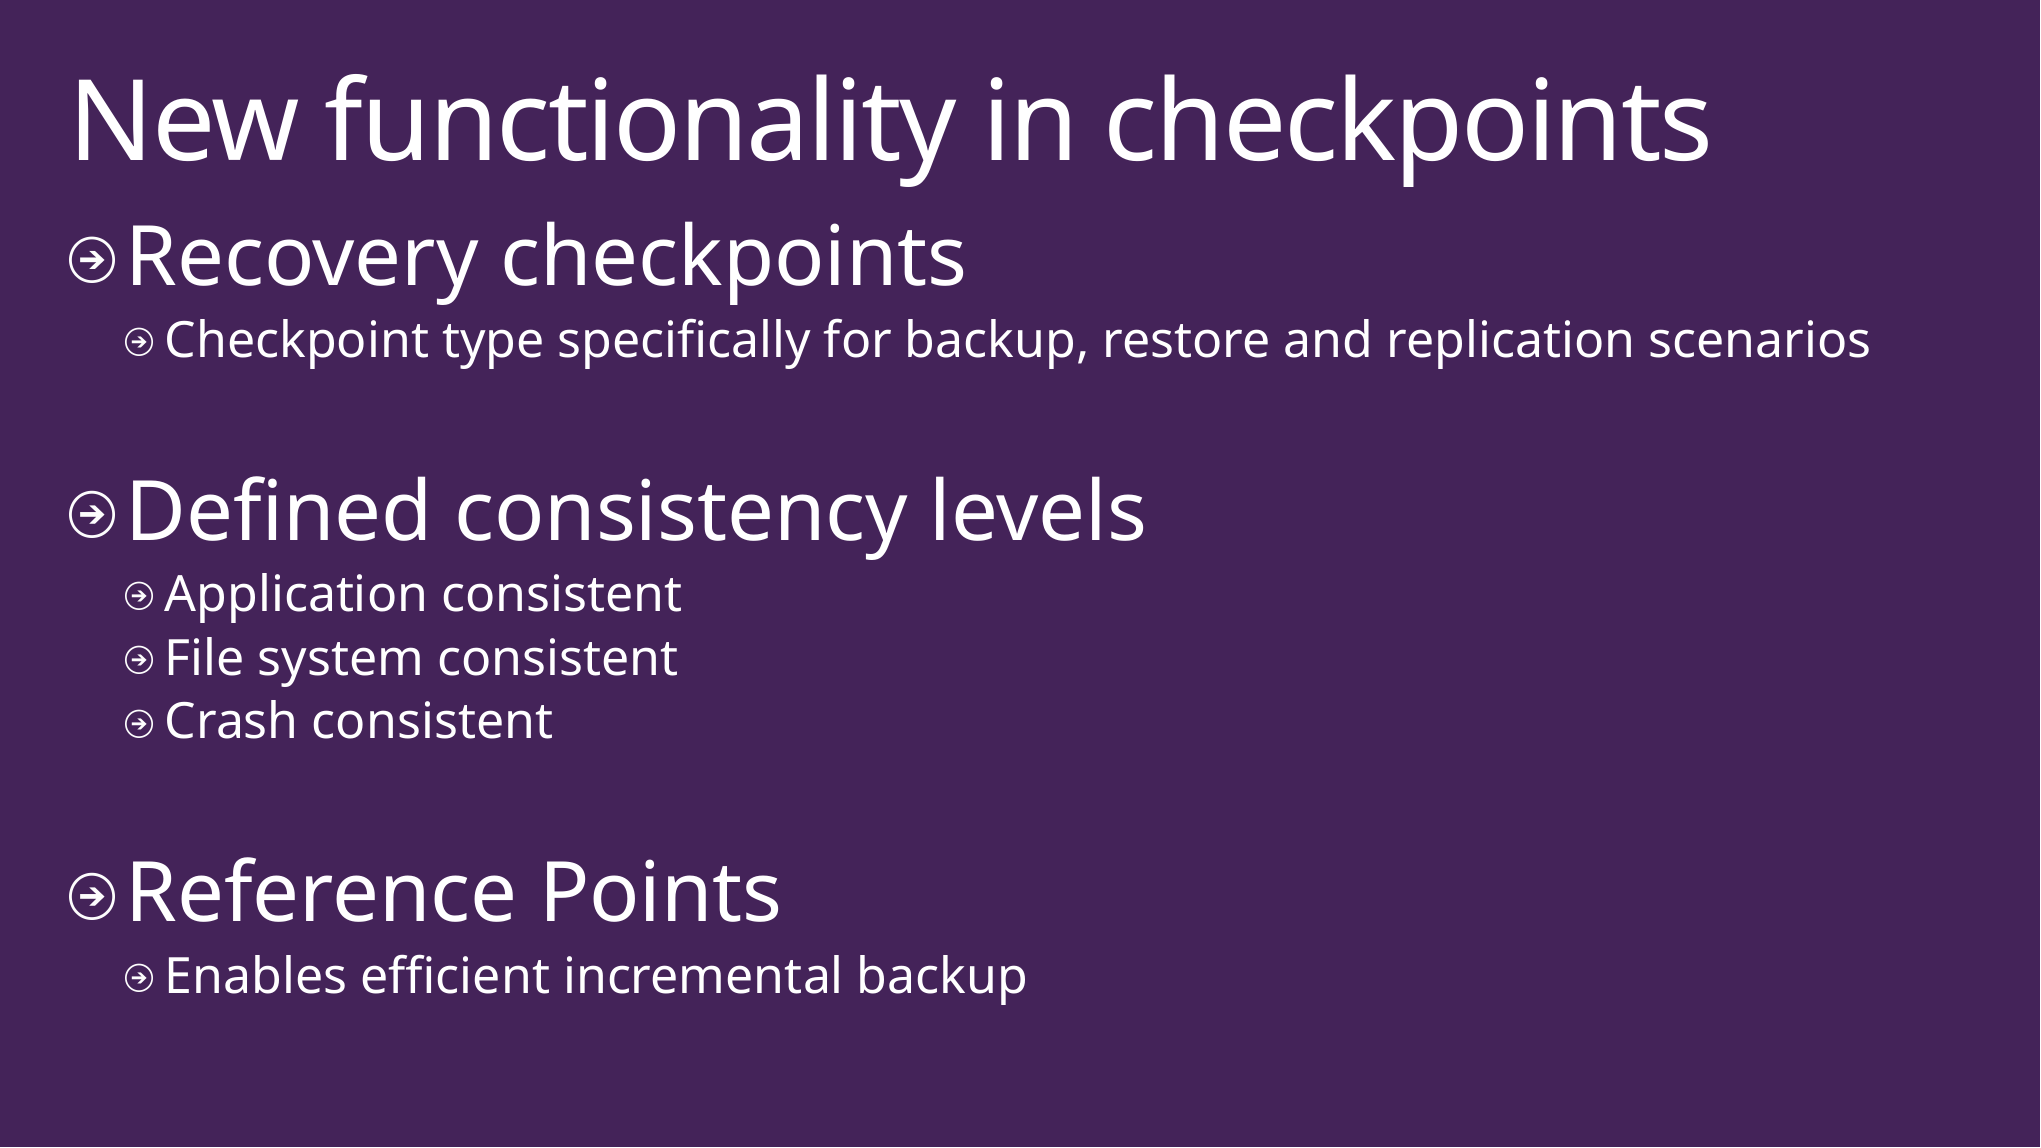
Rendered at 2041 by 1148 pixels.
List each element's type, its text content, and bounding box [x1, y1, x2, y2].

picture [125, 574, 161, 610]
list Recovery checkpoints Checkpoint type specifically for backup, restore and replication scenarios Defined consistency levels Application consistent File system consistent Crash consistent Reference Points Enables efficient incremental backup [45, 199, 1996, 1148]
picture [125, 638, 161, 674]
picture [69, 224, 128, 283]
picture [69, 478, 128, 538]
picture [125, 702, 161, 738]
picture [69, 860, 128, 920]
picture [125, 956, 161, 992]
title New functionality in checkpoints [45, 48, 1996, 199]
picture [125, 320, 161, 356]
